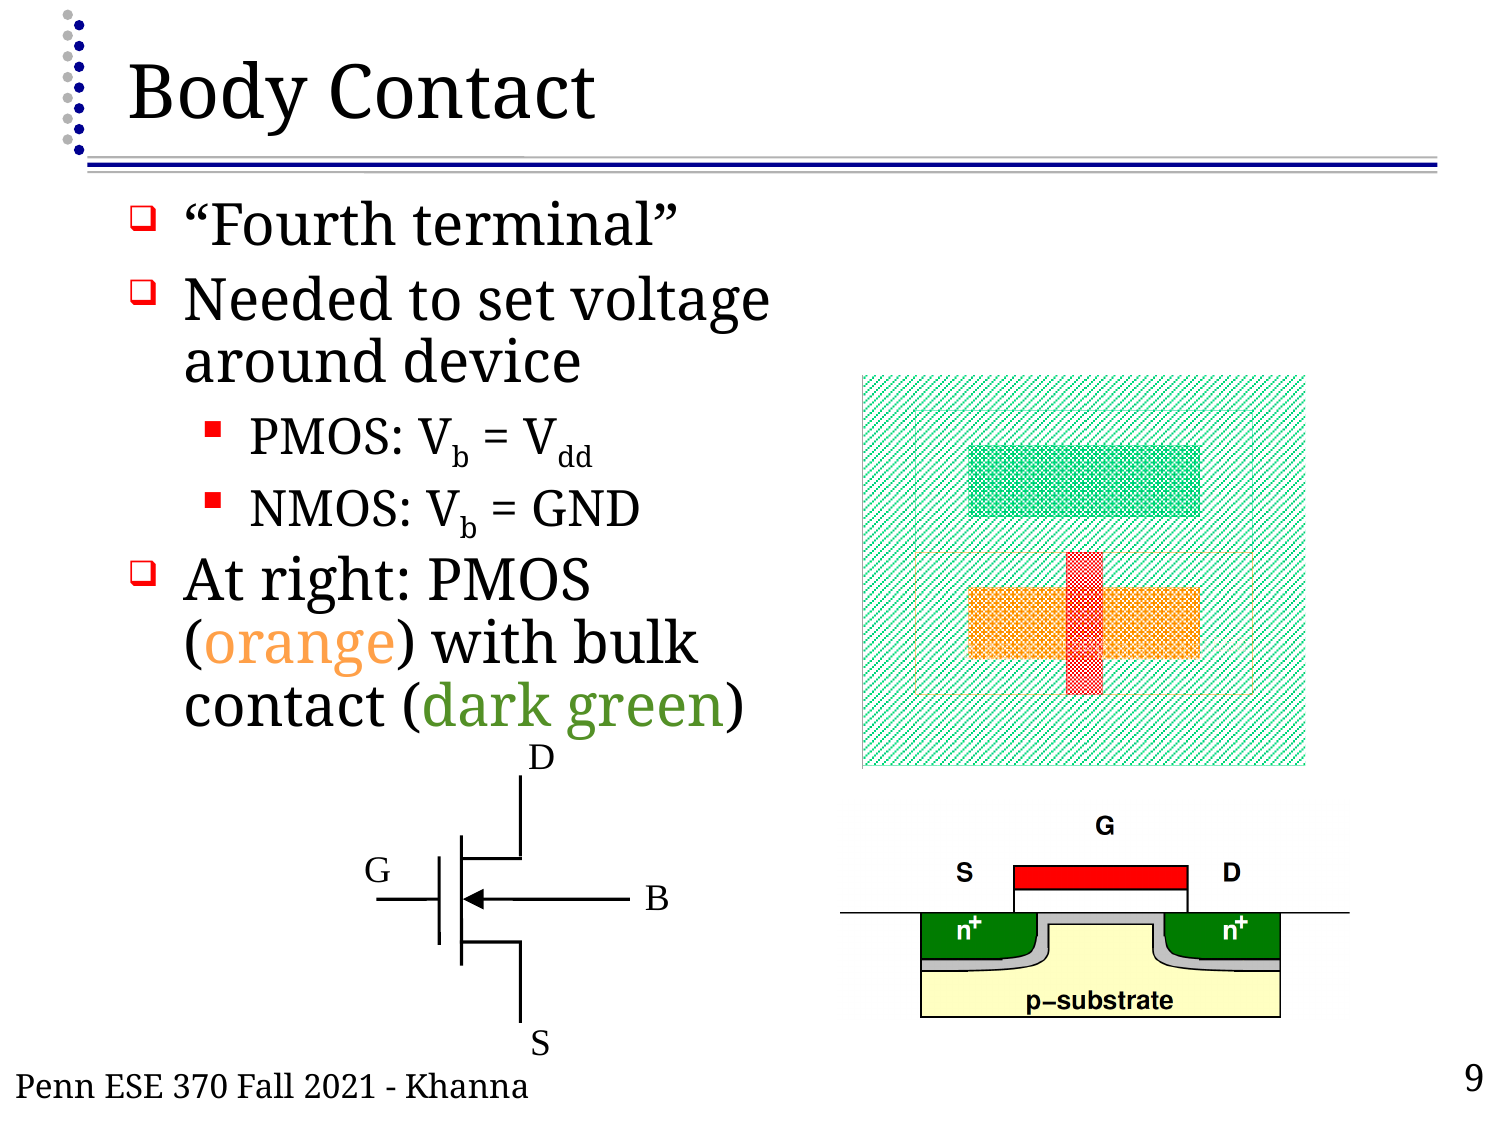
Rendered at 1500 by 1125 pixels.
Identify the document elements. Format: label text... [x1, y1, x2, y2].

picture [862, 374, 1306, 769]
title Body Contact [112, 16, 1391, 142]
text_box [324, 724, 711, 1072]
list “Fourth terminal” Needed to set voltage around device PMOS: Vb = Vdd NMOS: Vb = GND At right: PMOS (orange) with bulk contact (dark green) [112, 187, 800, 1013]
picture [837, 799, 1351, 1021]
slide_number 9 [1187, 1037, 1500, 1113]
footer Penn ESE 370 Fall 2021 - Khanna [0, 1037, 813, 1113]
